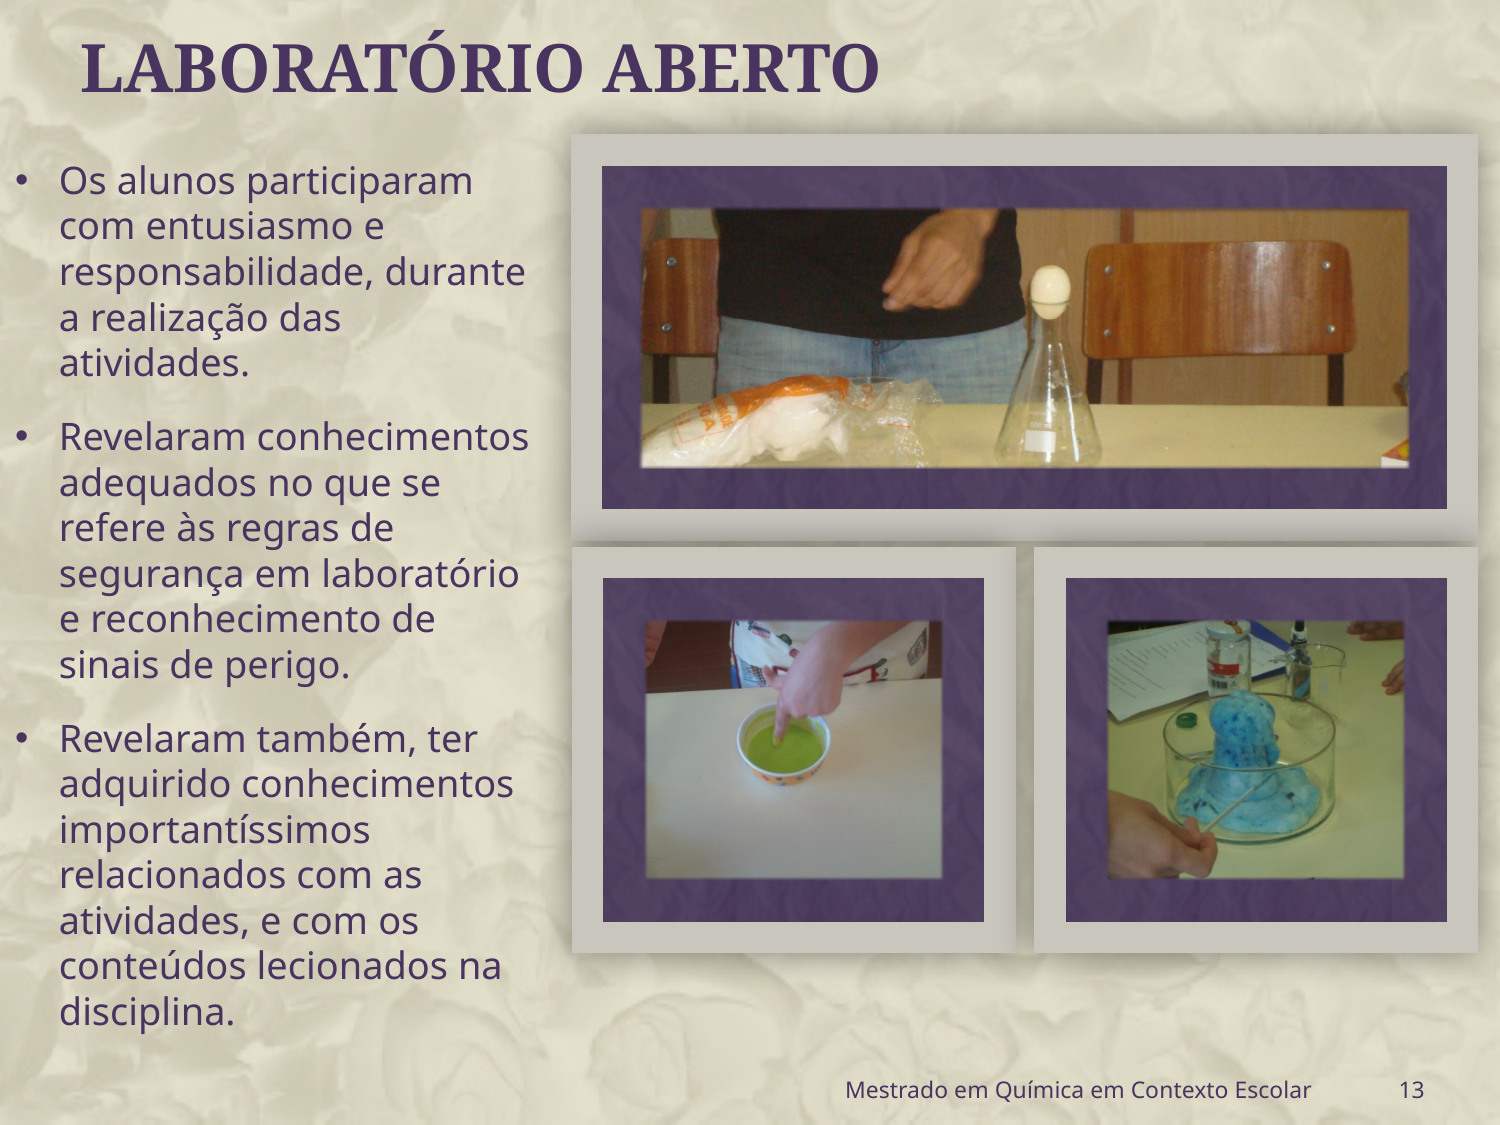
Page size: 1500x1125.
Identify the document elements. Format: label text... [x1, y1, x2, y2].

picture [643, 618, 944, 882]
footer Mestrado em Química em Contexto Escolar [712, 1072, 1313, 1111]
title Laboratório Aberto [64, 7, 904, 114]
slide_number 13 [1325, 1072, 1425, 1111]
list Os alunos participaram com entusiasmo e responsabilidade, durante a realização das atividades. Revelaram conhecimentos adequados no que se refere às regras de segurança em laboratório e reconhecimento de sinais de perigo. Revelaram também, ter adquirido conhecimentos importantíssimos relacionados com as atividades, e com os conteúdos lecionados na disciplina. [0, 149, 550, 1094]
picture [1105, 618, 1407, 882]
picture [638, 206, 1411, 469]
